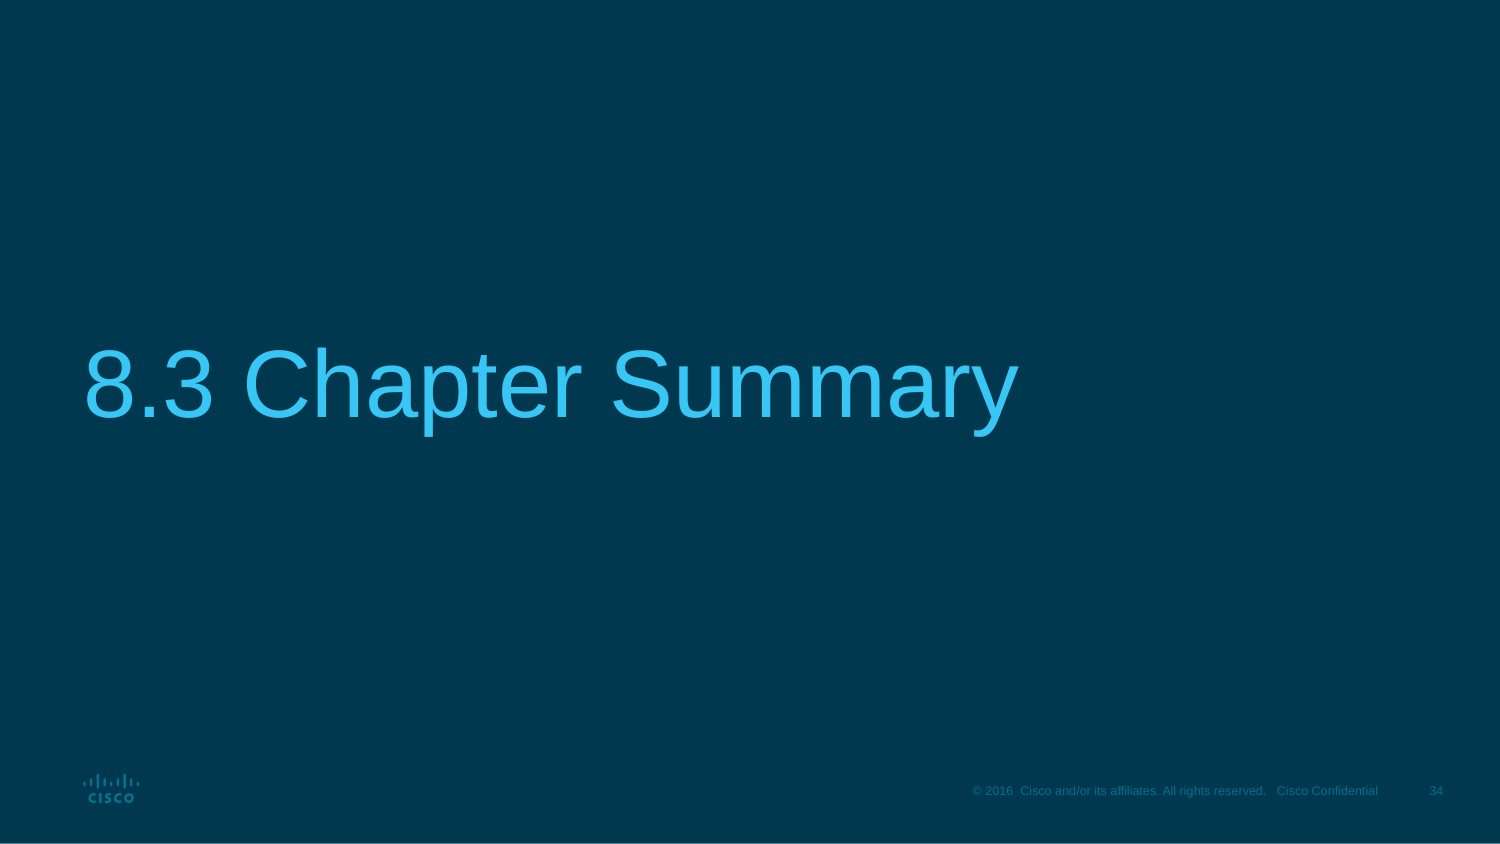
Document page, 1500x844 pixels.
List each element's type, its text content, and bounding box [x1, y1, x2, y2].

title 8.3 Chapter Summary [68, 150, 1315, 446]
